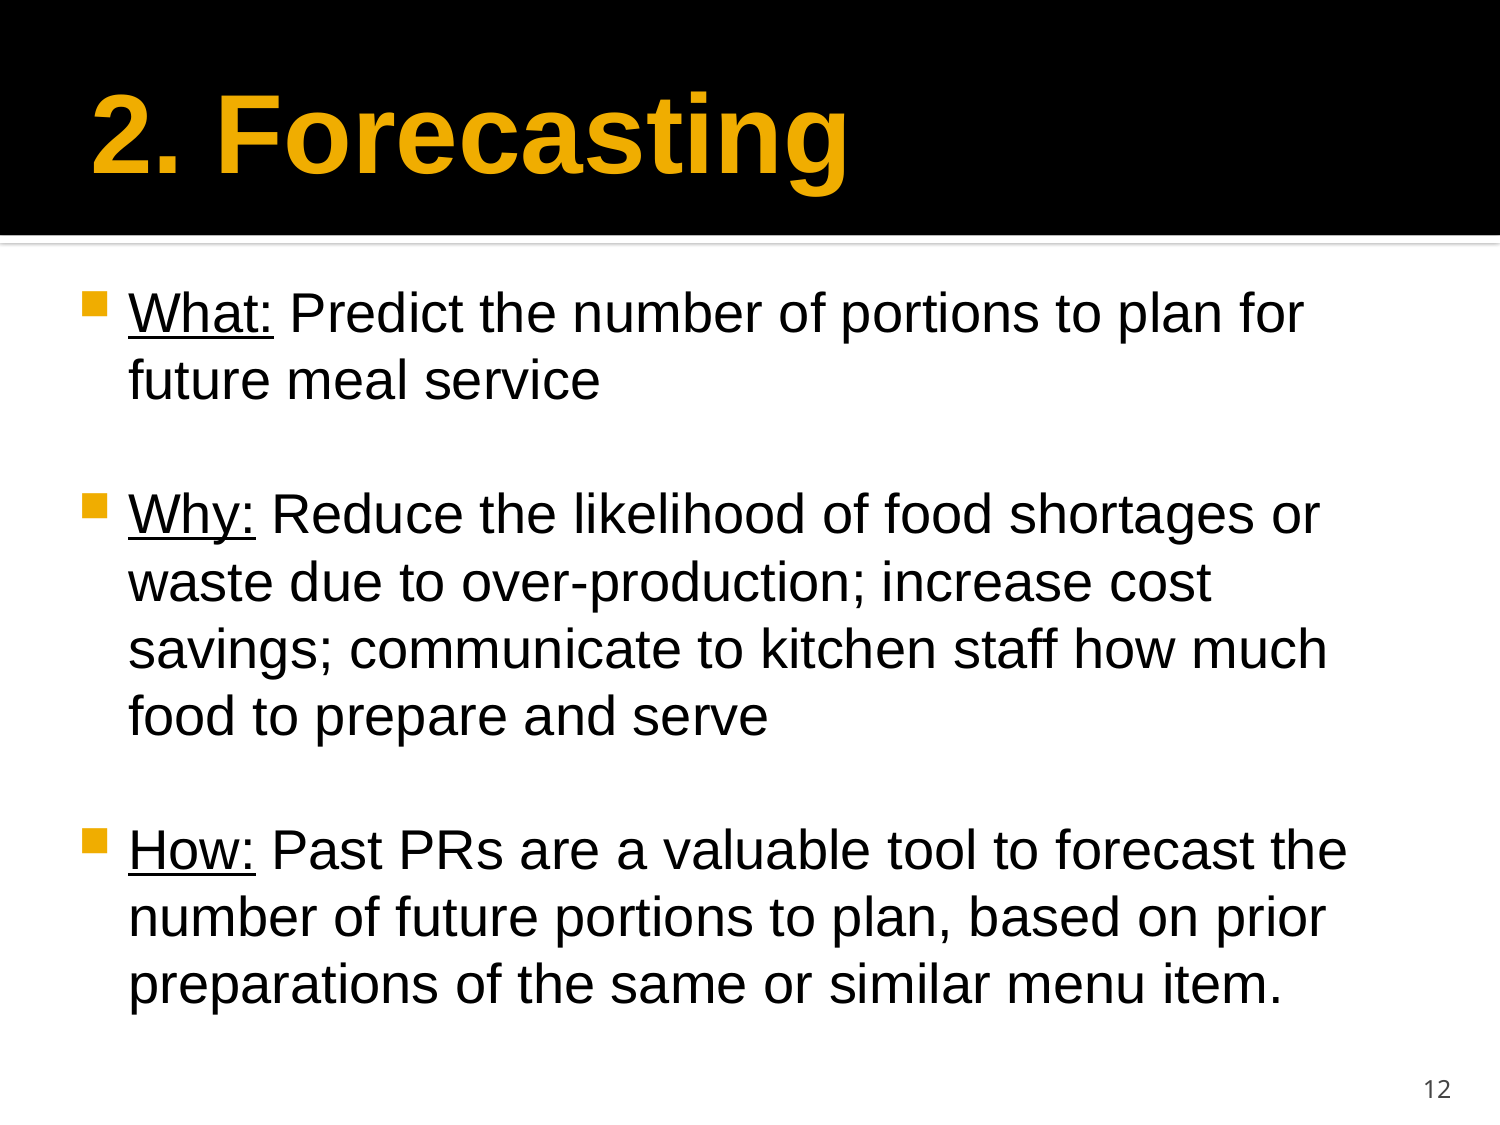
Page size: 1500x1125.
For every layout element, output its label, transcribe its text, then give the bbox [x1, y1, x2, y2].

title 2. Forecasting [75, 25, 1425, 231]
slide_number 12 [1345, 1062, 1467, 1108]
list What: Predict the number of portions to plan for future meal service Why: Reduce the likelihood of food shortages or waste due to over-production; increase cost savings; communicate to kitchen staff how much food to prepare and serve How: Past PRs are a valuable tool to forecast the number of future portions to plan, based on prior preparations of the same or similar menu item. [50, 261, 1400, 1075]
